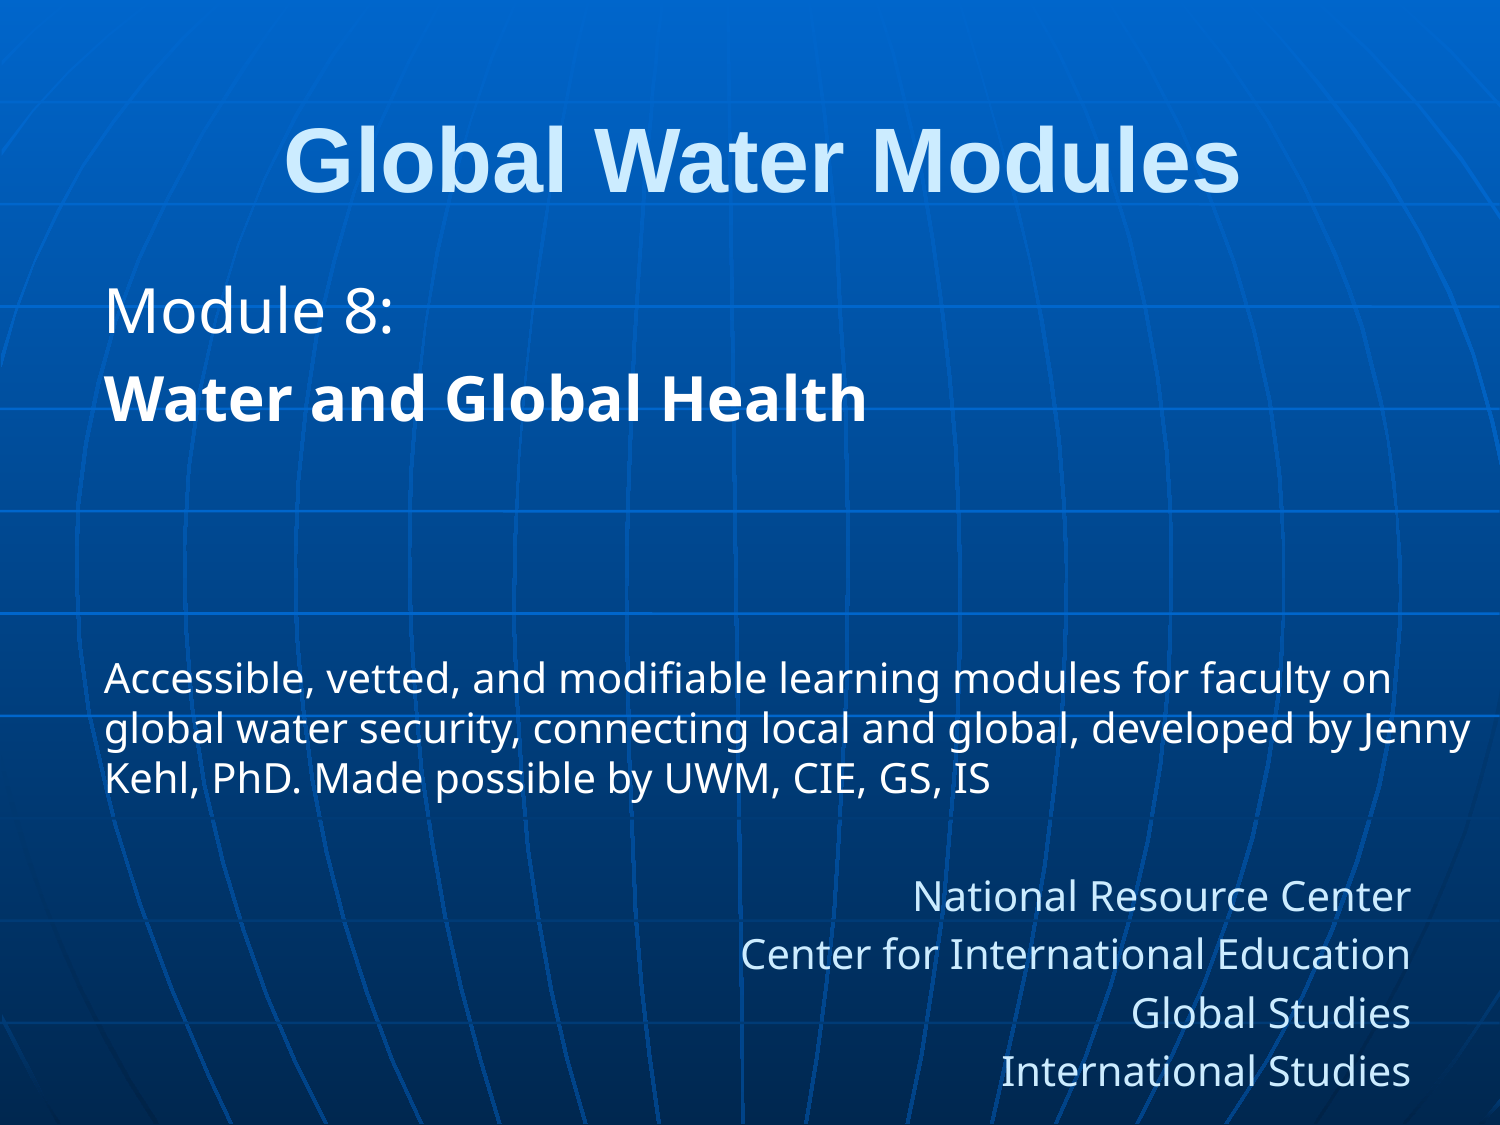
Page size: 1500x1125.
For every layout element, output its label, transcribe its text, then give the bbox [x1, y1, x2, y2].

text_box National Resource Center Center for International Education Global Studies International Studies [591, 862, 1427, 1005]
title Global Water Modules [88, 62, 1440, 191]
text_box Module 8: Water and Global Health Accessible, vetted, and modifiable learning modules for faculty on global water security, connecting local and global, developed by Jenny Kehl, PhD. Made possible by UWM, CIE, GS, IS [88, 191, 1500, 934]
